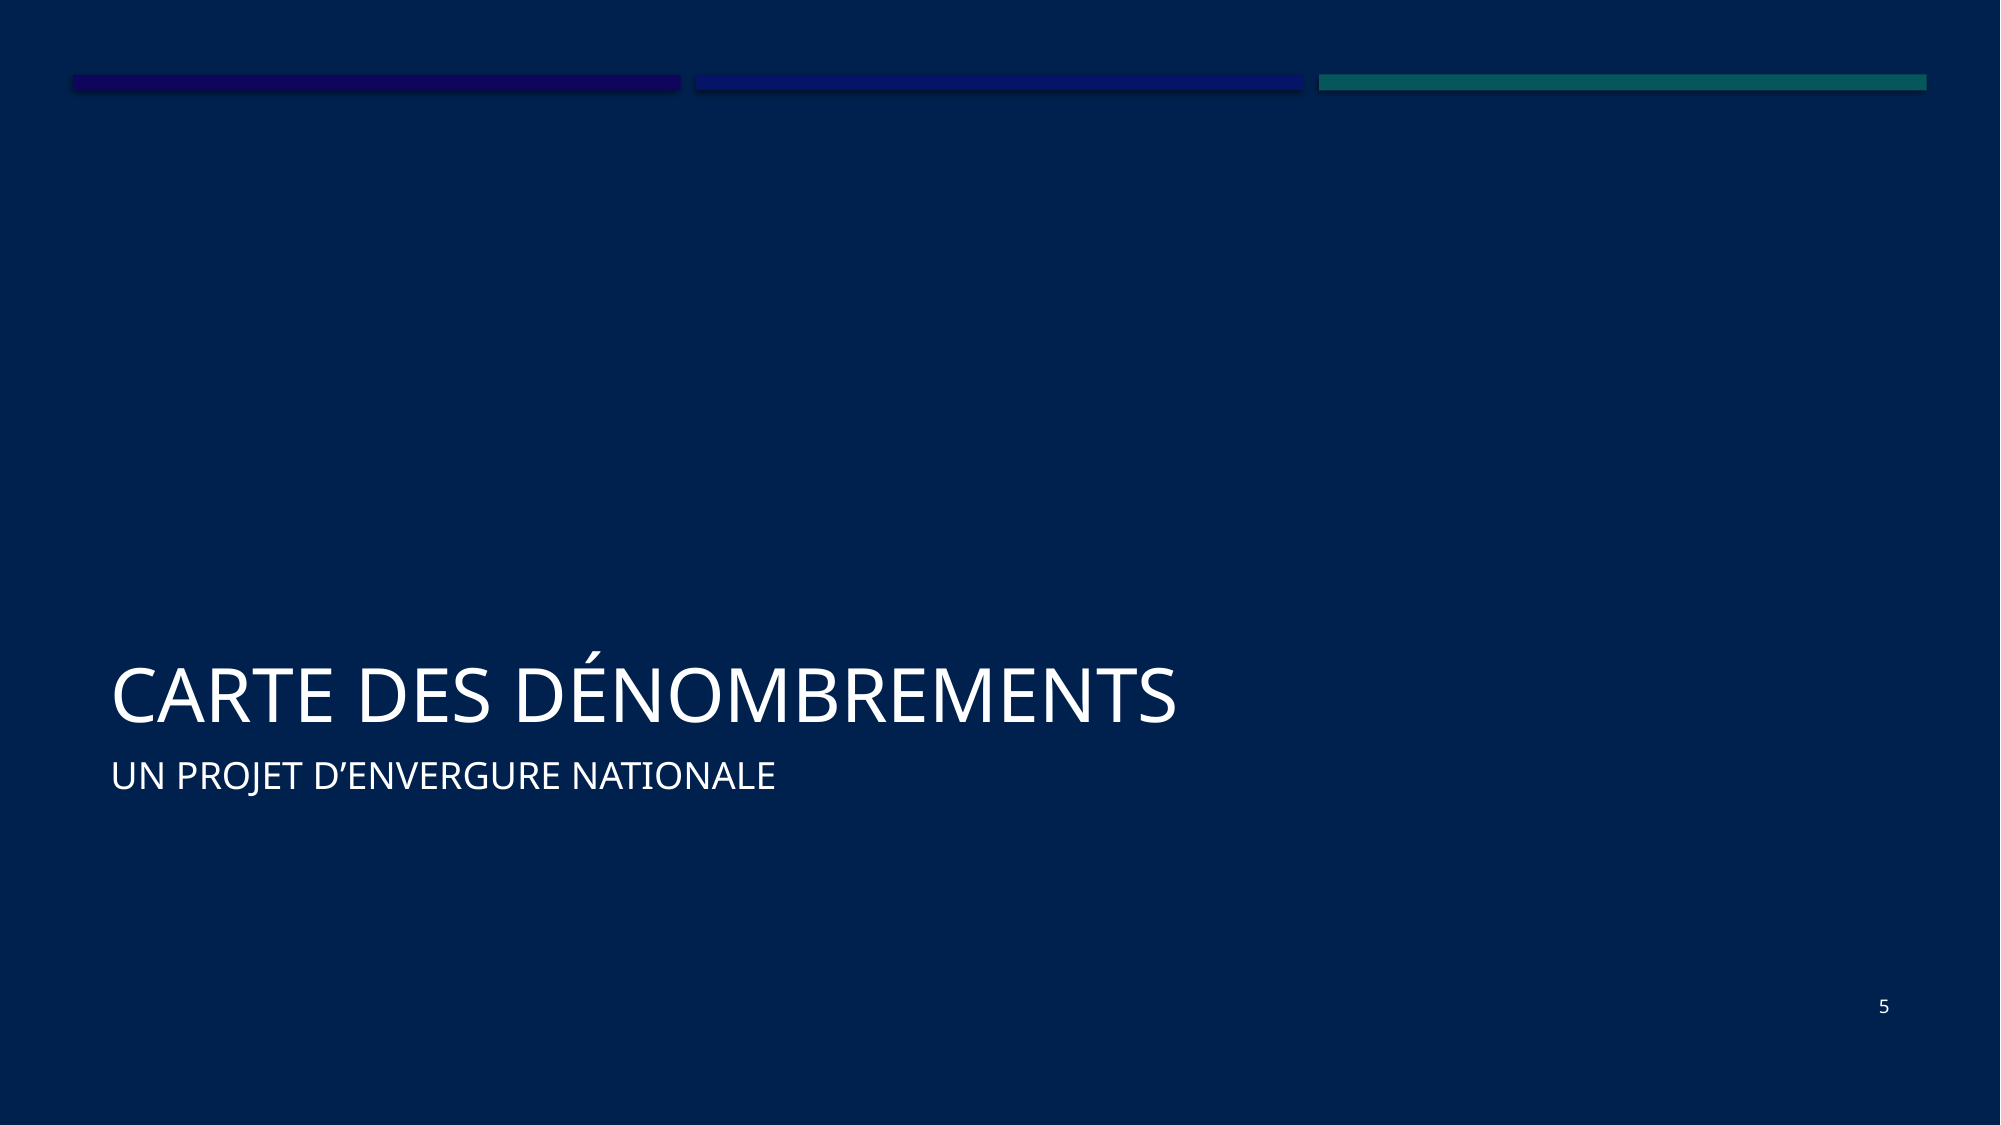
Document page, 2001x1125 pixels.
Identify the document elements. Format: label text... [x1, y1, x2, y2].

title Carte des dénombrements [95, 499, 1905, 744]
list Un projet d’envergure nationale [95, 744, 1905, 844]
slide_number 5 [1732, 977, 1905, 1037]
